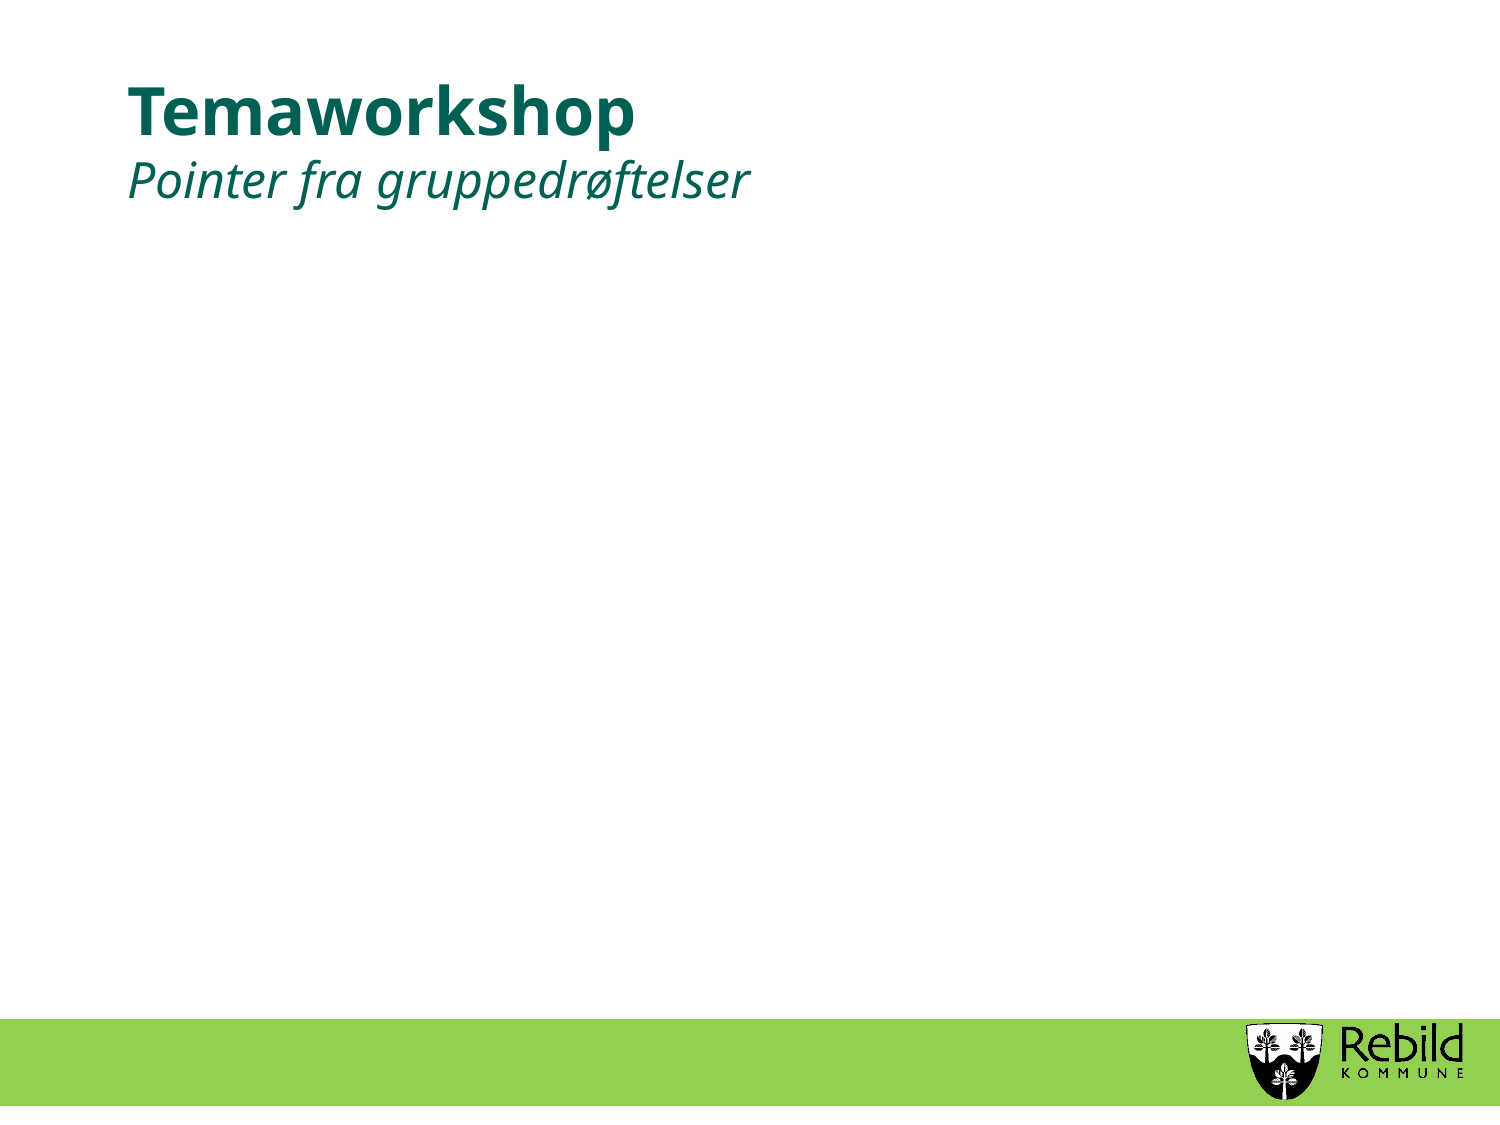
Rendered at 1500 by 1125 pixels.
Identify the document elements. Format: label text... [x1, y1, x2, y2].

title Temaworkshop Pointer fra gruppedrøftelser [112, 45, 1378, 233]
text_box [0, 1017, 1500, 1108]
picture [1245, 1022, 1463, 1100]
